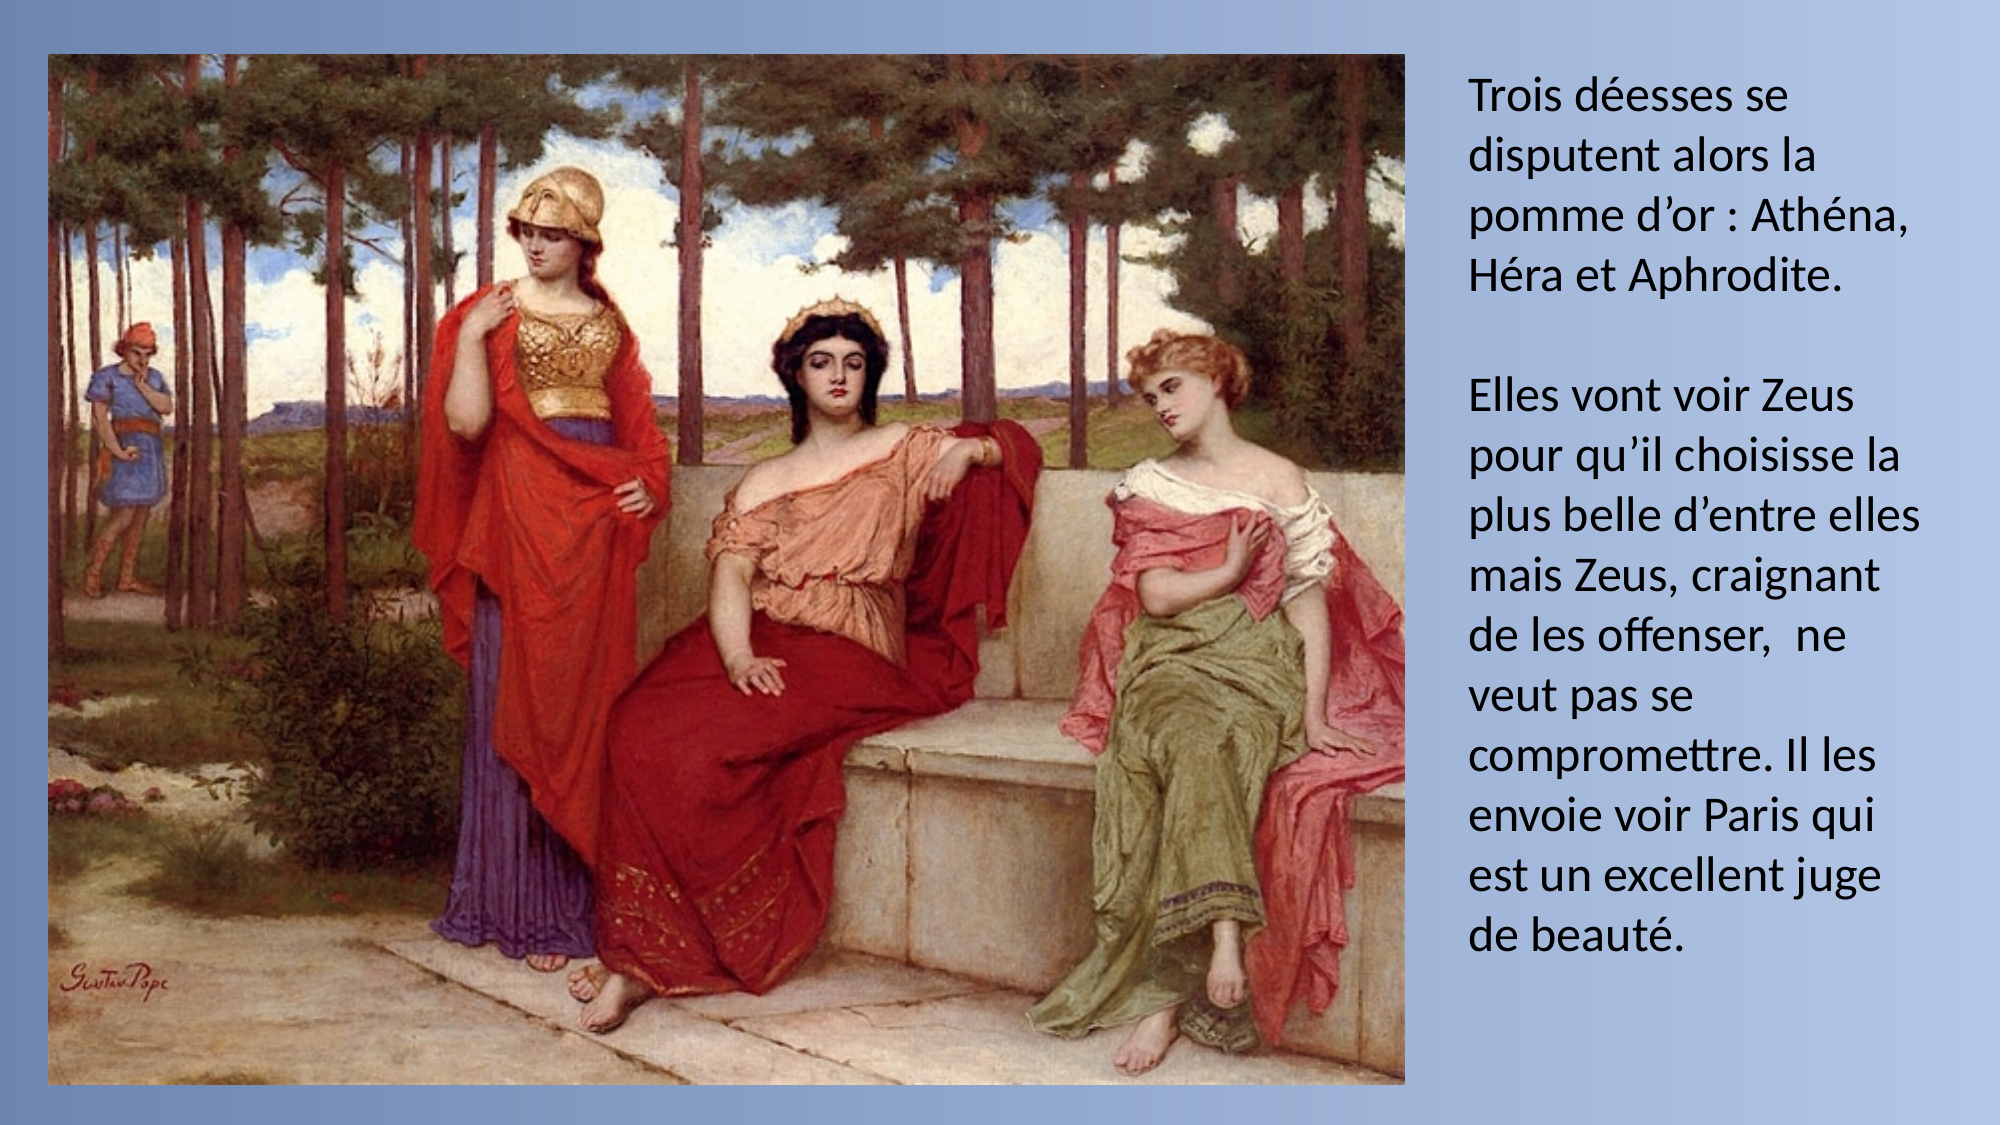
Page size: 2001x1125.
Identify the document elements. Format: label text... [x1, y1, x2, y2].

title [0, 0, 2000, 1125]
text_box Trois déesses se disputent alors la pomme d’or : Athéna, Héra et Aphrodite. Elles vont voir Zeus pour qu’il choisisse la plus belle d’entre elles mais Zeus, craignant de les offenser, ne veut pas se compromettre. Il les envoie voir Paris qui est un excellent juge de beauté. [1453, 54, 1950, 969]
picture [48, 54, 1405, 1085]
